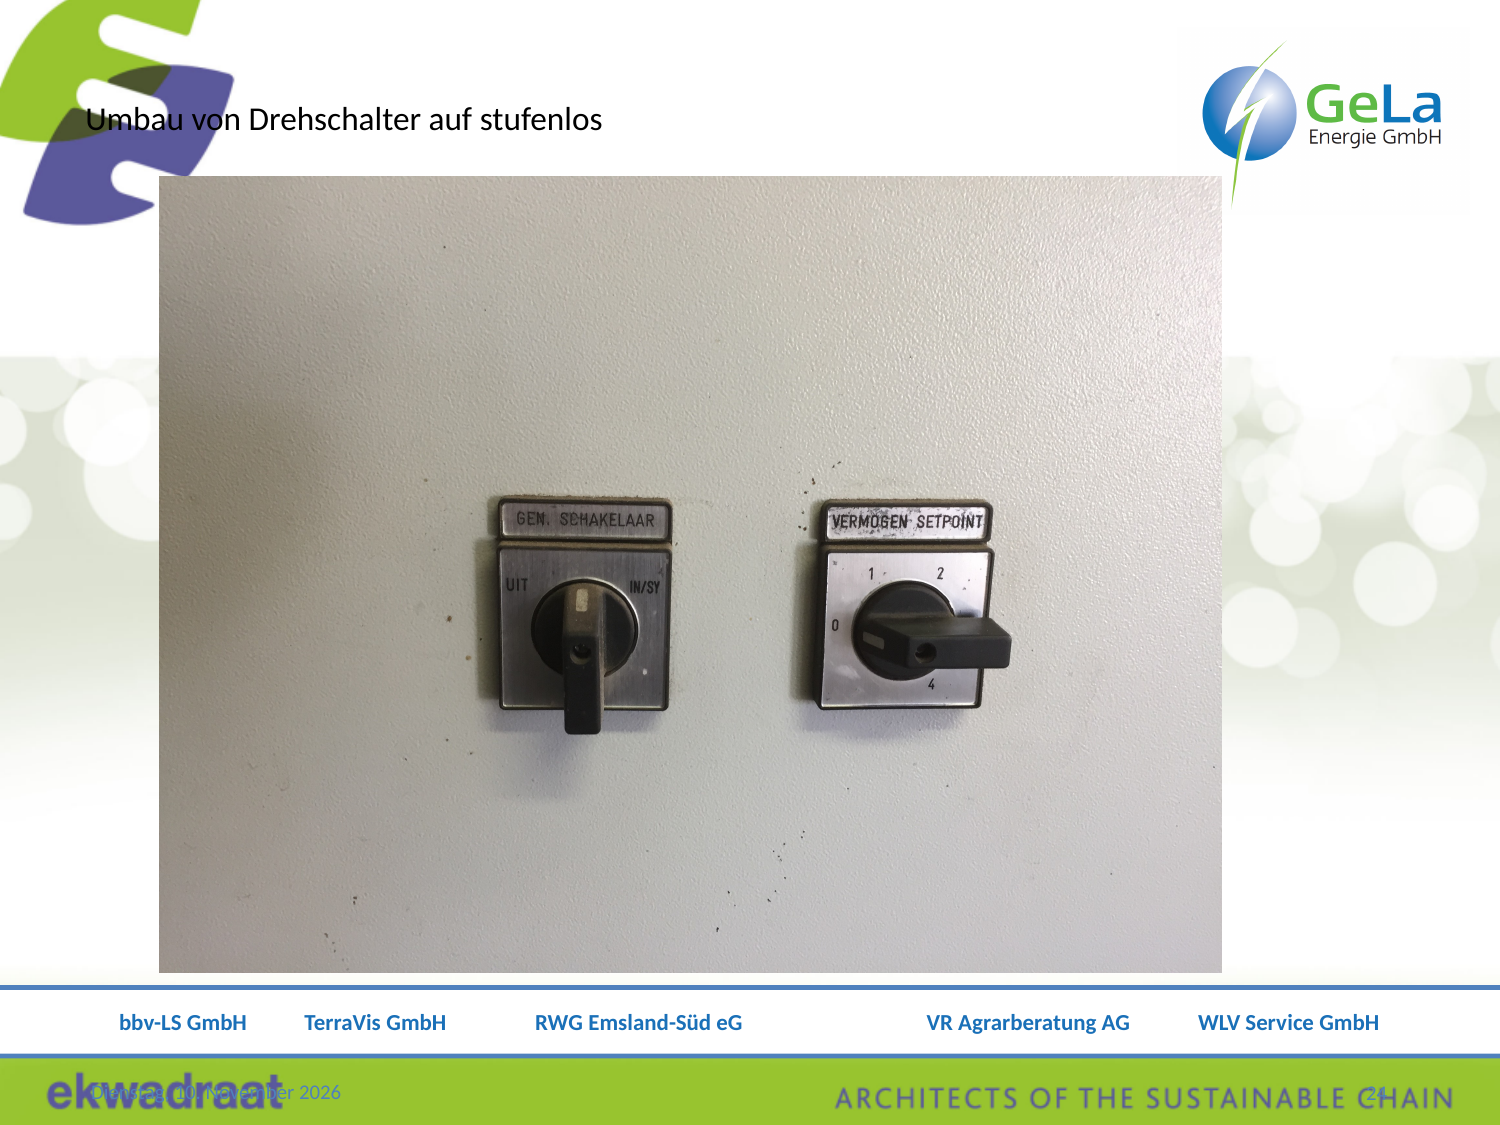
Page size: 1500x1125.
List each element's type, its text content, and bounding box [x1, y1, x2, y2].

title Umbau von Drehschalter auf stufenlos [85, 96, 1296, 138]
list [159, 176, 1222, 974]
picture [0, 0, 1500, 985]
picture [0, 1059, 1500, 1125]
